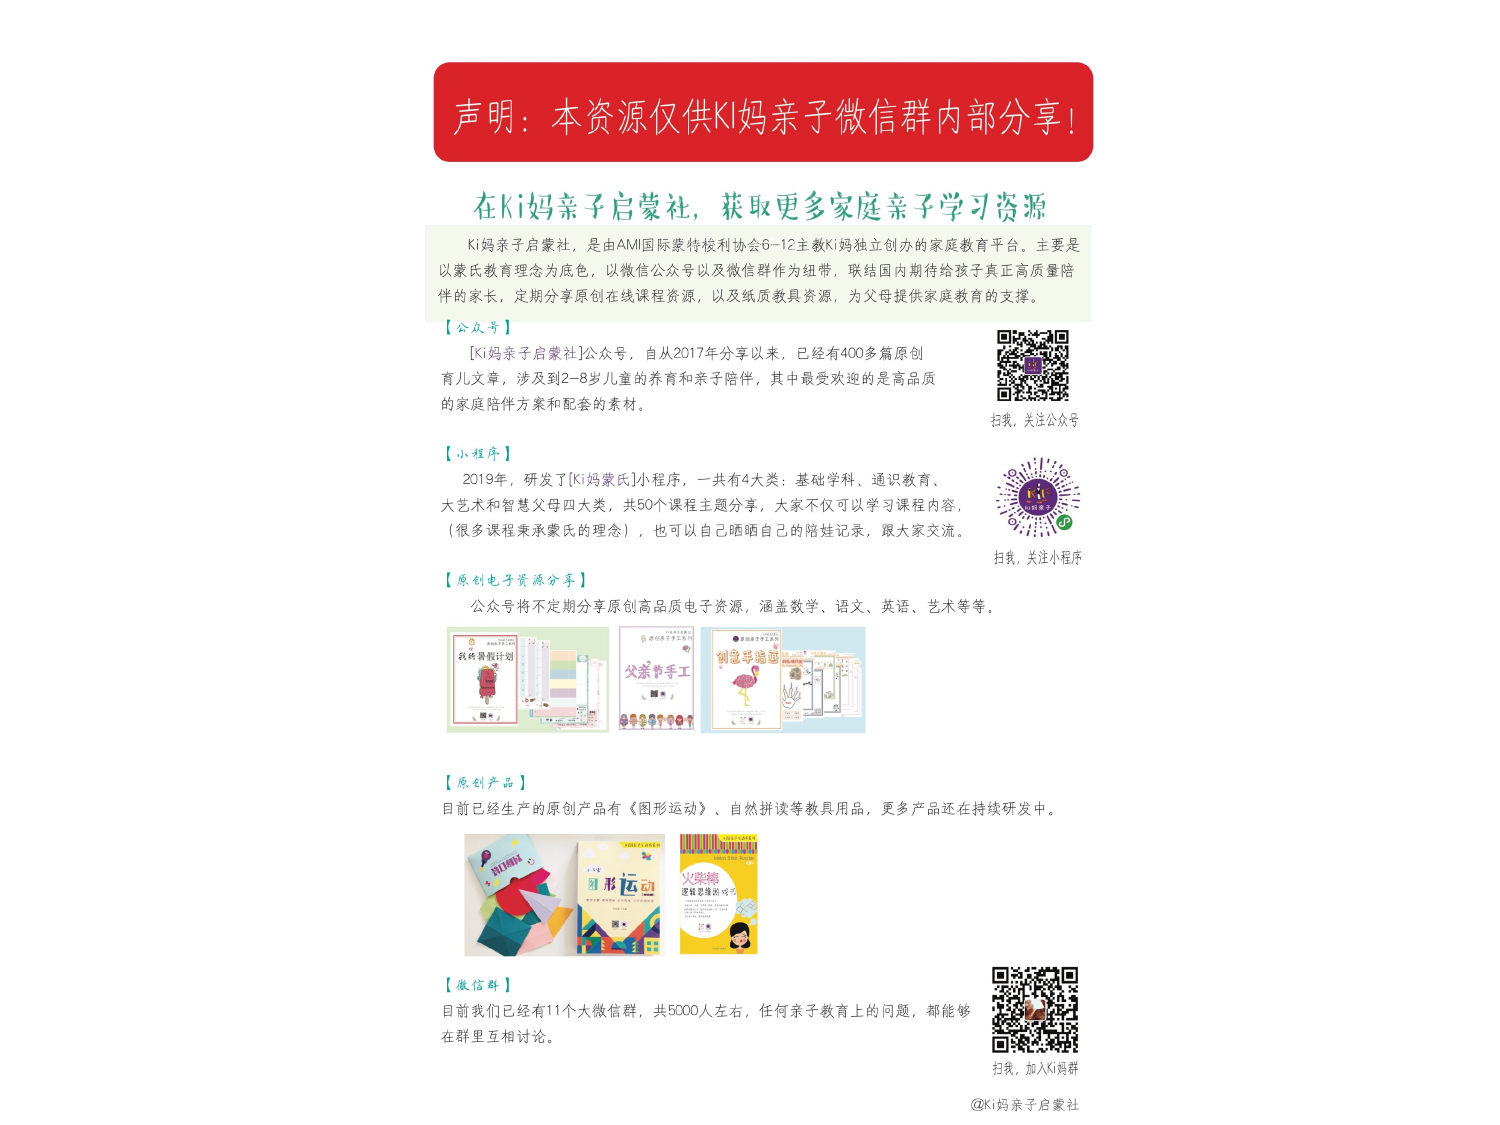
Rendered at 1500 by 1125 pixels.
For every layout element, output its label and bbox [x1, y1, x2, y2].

list [347, 0, 1155, 1125]
